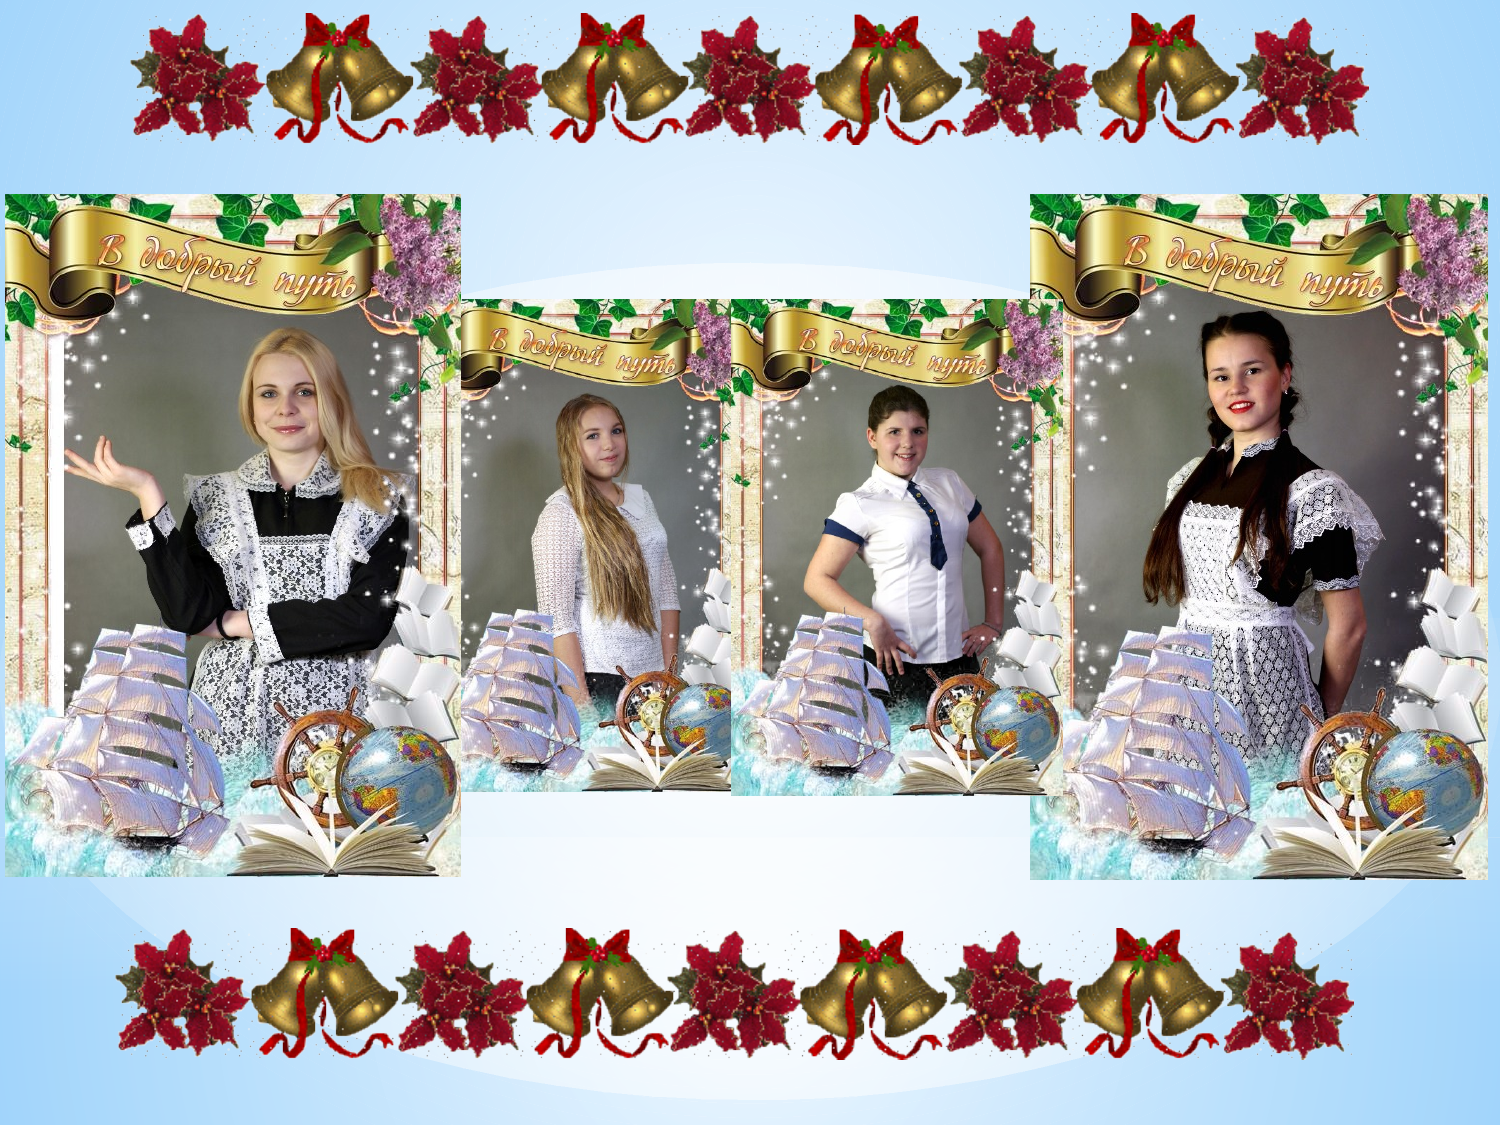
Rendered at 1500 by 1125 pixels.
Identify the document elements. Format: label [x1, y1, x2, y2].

picture [129, 13, 1369, 145]
picture [5, 194, 1488, 880]
picture [114, 928, 1355, 1061]
